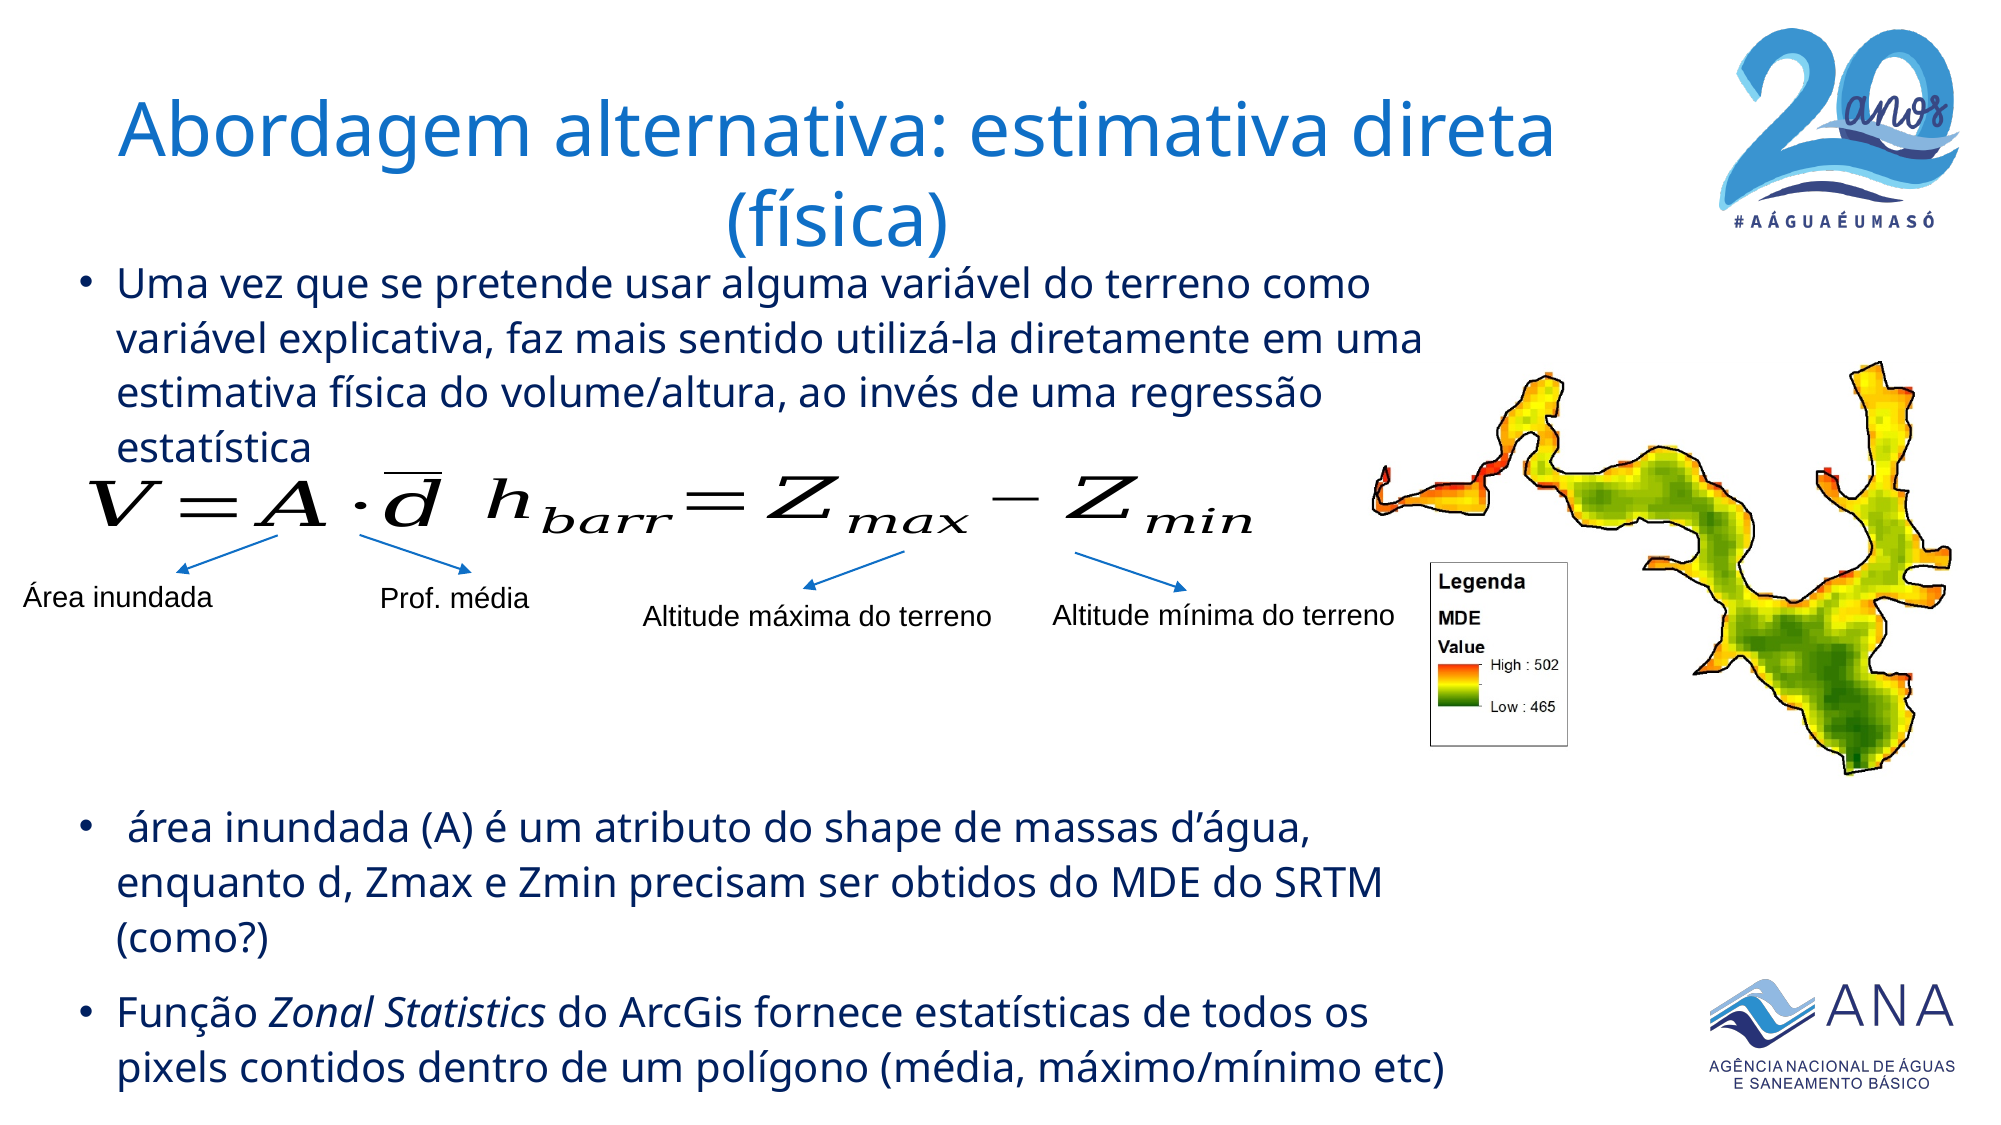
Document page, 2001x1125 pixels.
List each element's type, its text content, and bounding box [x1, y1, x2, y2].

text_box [359, 534, 472, 574]
text_box Prof. média [371, 570, 538, 623]
text_box Área inundada [14, 569, 222, 622]
picture [1718, 28, 1960, 228]
text_box Abordagem alternativa: estimativa direta (física) [64, 73, 1613, 269]
text_box Uma vez que se pretende usar alguma variável do terreno como variável explicativa, faz mais sentido utilizá-la diretamente em uma estimativa física do volume/altura, ao invés de uma regressão estatística área inundada (A) é um atributo do shape de massas d’água, enquanto d, Zmax e Zmin precisam ser obtidos do MDE do SRTM (como?) Função Zonal Statistics do ArcGis fornece estatísticas de todos os pixels contidos dentro de um polígono (média, máximo/mínimo etc) [64, 244, 1504, 1076]
text_box Altitude mínima do terreno [1043, 588, 1363, 640]
picture [1704, 972, 1960, 1097]
text_box Altitude máxima do terreno [634, 589, 1002, 641]
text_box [802, 551, 905, 590]
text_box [1074, 552, 1188, 591]
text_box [175, 535, 278, 574]
picture [1363, 361, 1960, 783]
